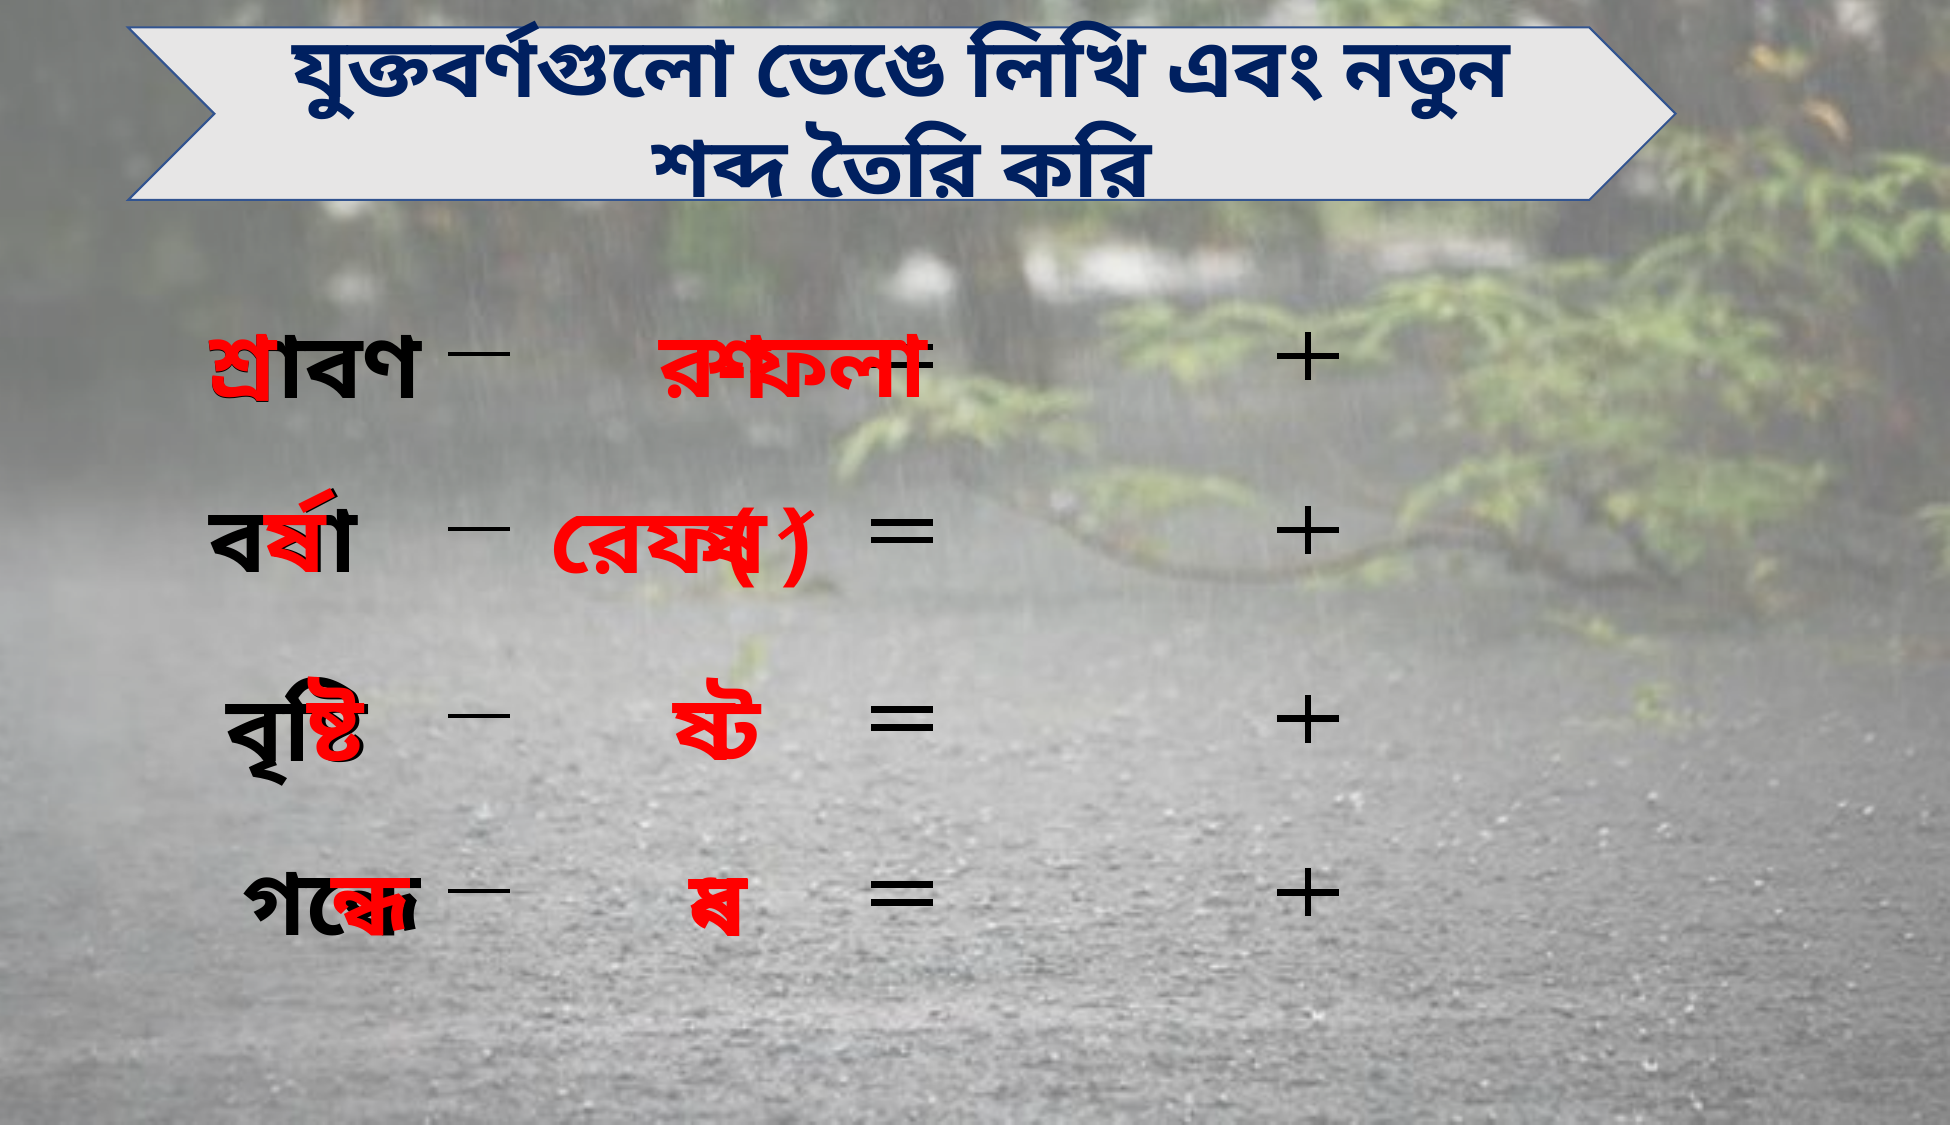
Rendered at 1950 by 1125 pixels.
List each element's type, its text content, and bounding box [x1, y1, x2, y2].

text_box শ্রাবণ [194, 299, 439, 425]
text_box [871, 706, 933, 713]
text_box ষ [658, 661, 750, 786]
text_box [1277, 868, 1339, 916]
text_box ট [692, 662, 777, 788]
text_box [1277, 332, 1339, 380]
text_box [871, 899, 933, 906]
text_box বর্ষা [380, 473, 553, 599]
text_box বর্ষা [194, 473, 249, 599]
text_box [871, 537, 933, 543]
text_box [455, 714, 510, 718]
text_box ন [674, 837, 763, 963]
text_box [448, 352, 510, 356]
text_box ন্ধ [292, 836, 504, 961]
text_box [871, 724, 933, 731]
text_box র্ষ [249, 473, 380, 599]
text_box ষ্ট [292, 661, 423, 786]
text_box শ [690, 299, 786, 425]
text_box র-ফলা [644, 298, 943, 424]
text_box [871, 881, 933, 888]
text_box বৃষ্টি [211, 662, 455, 788]
text_box [1277, 506, 1339, 554]
text_box গন্ধে [227, 836, 292, 961]
text_box যুক্তবর্ণগুলো ভেঙে লিখি এবং নতুন শব্দ তৈরি করি [125, 26, 1678, 201]
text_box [568, 474, 813, 602]
text_box [871, 519, 933, 526]
text_box শ্র [195, 298, 325, 424]
text_box [1277, 695, 1339, 743]
